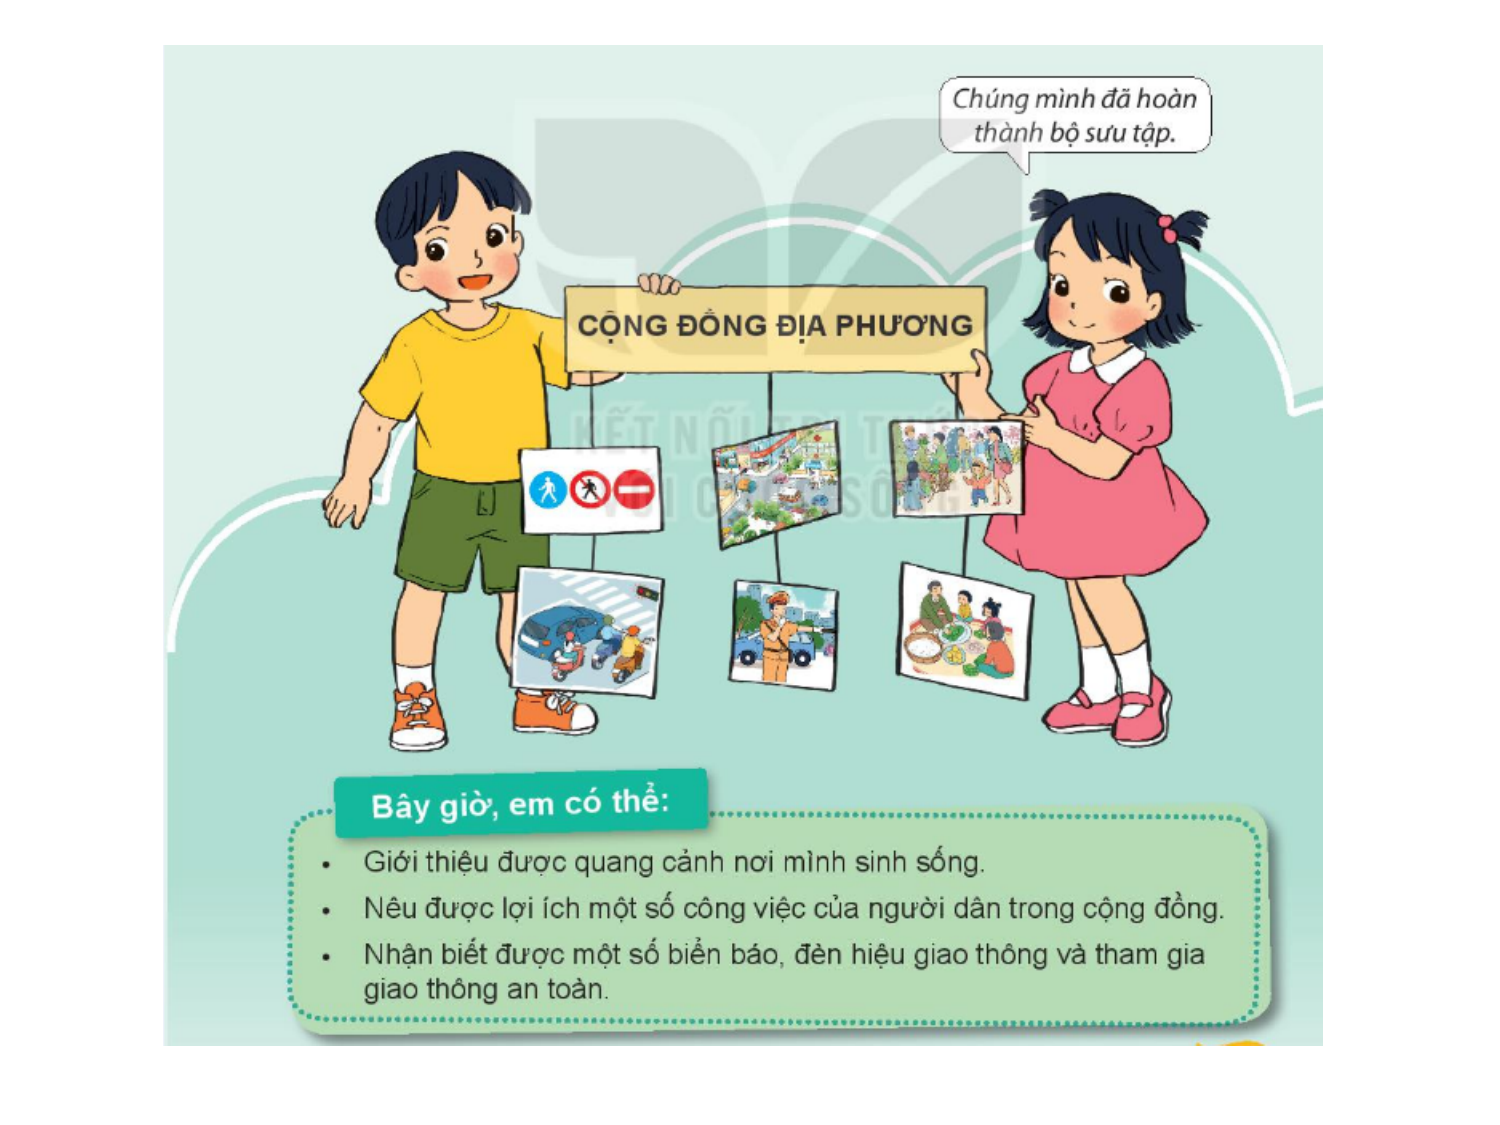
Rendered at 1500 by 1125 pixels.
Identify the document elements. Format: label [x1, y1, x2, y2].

list [162, 44, 1323, 1046]
